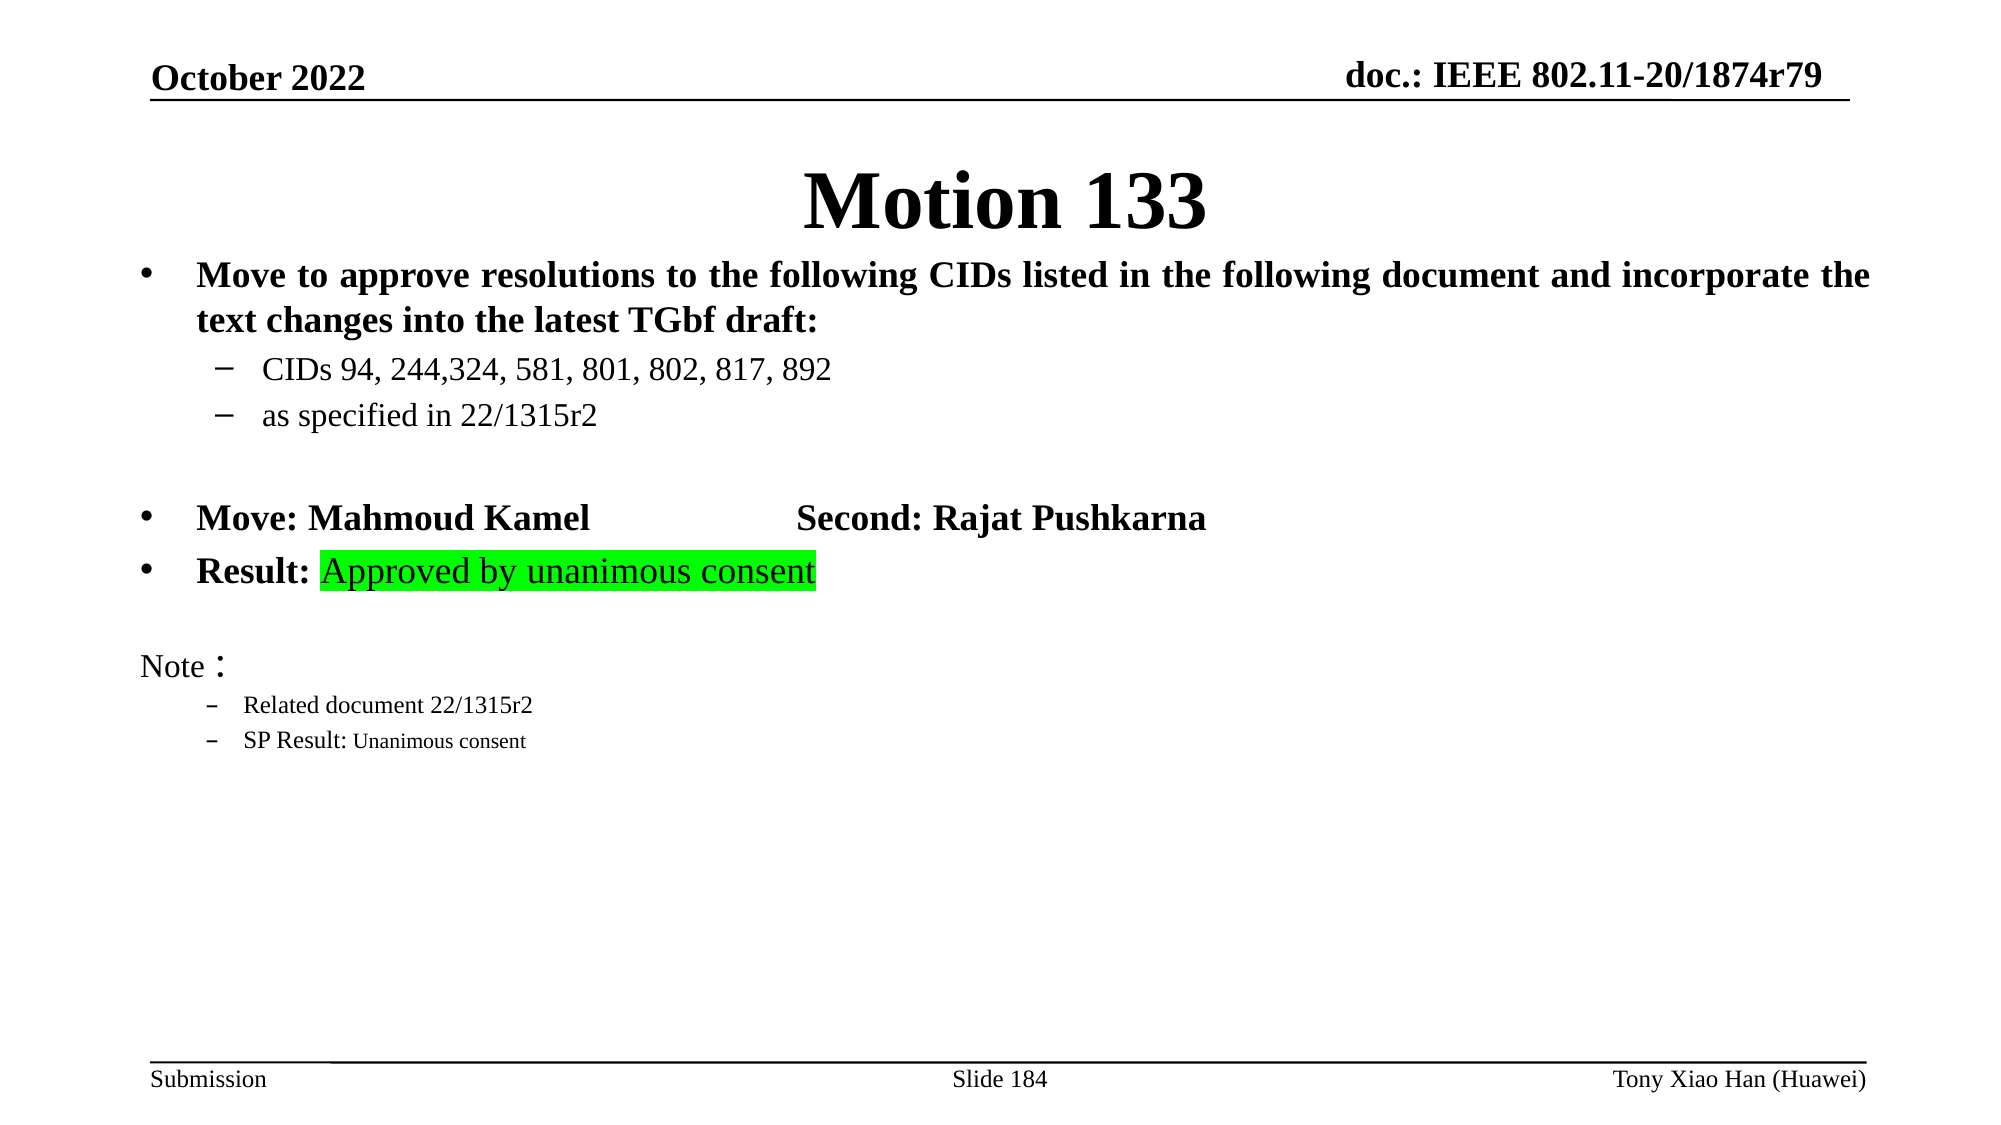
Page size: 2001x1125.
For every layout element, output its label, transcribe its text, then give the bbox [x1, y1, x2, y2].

text_box Move to approve resolutions to the following CIDs listed in the following document and incorporate the text changes into the latest TGbf draft: CIDs 94, 244,324, 581, 801, 802, 817, 892 as specified in 22/1315r2 Move: Mahmoud Kamel Second: Rajat Pushkarna Result: Approved by unanimous consent Note： Related document 22/1315r2 SP Result: Unanimous consent [125, 212, 1888, 900]
text_box Motion 133 [368, 137, 1644, 212]
